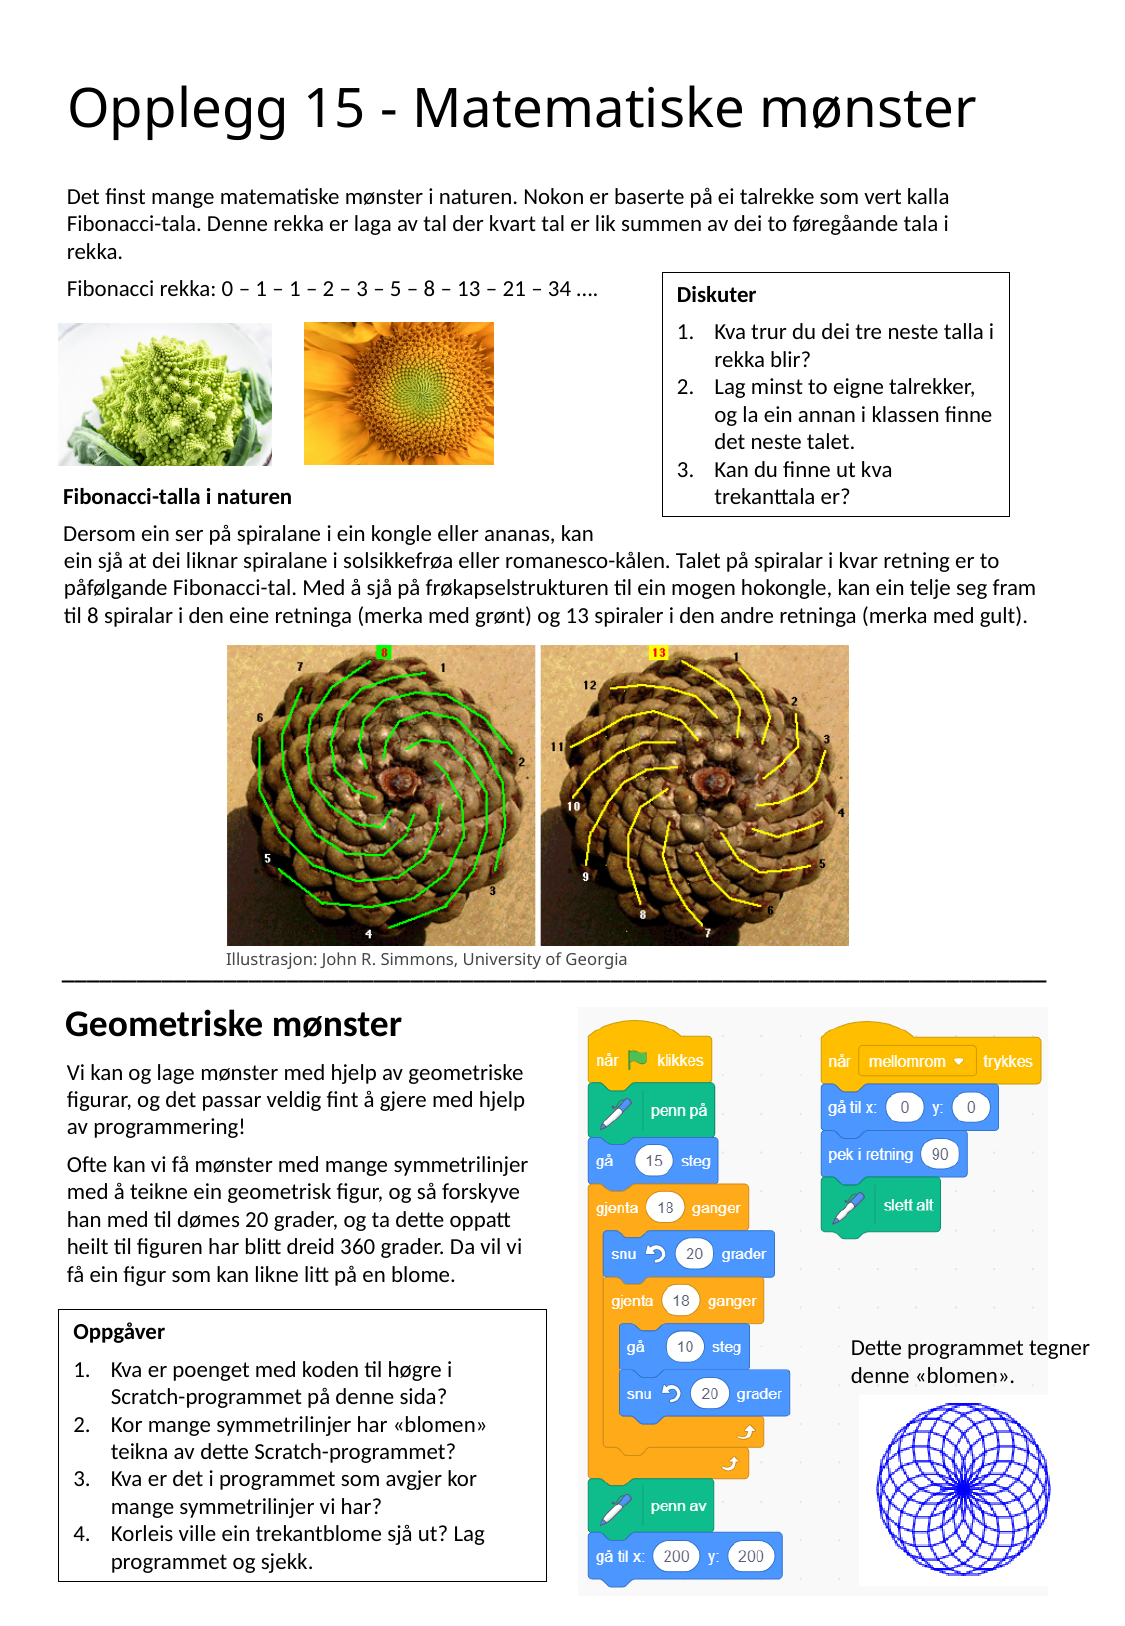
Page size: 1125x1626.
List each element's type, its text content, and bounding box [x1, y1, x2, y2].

text_box Oppgåver Kva er poenget med koden til høgre i Scratch-programmet på denne sida? Kor mange symmetrilinjer har «blomen» teikna av dette Scratch-programmet? Kva er det i programmet som avgjer kor mange symmetrilinjer vi har? Korleis ville ein trekantblome sjå ut? Lag programmet og sjekk. [58, 1309, 547, 1582]
text_box Diskuter Kva trur du dei tre neste talla i rekka blir? Lag minst to eigne talrekker, og la ein annan i klassen finne det neste talet. Kan du finne ut kva trekanttala er? [662, 272, 1010, 517]
title Opplegg 15 - Matematiske mønster [52, 46, 1048, 174]
text_box Fibonacci-talla i naturen Dersom ein ser på spiralane i ein kongle eller ananas, kan [48, 473, 649, 554]
text_box Geometriske mønster [50, 992, 436, 1052]
picture [304, 322, 494, 465]
picture [225, 644, 849, 946]
text_box Vi kan og lage mønster med hjelp av geometriske figurar, og det passar veldig fint å gjere med hjelp av programmering! Ofte kan vi få mønster med mange symmetrilinjer med å teikne ein geometrisk figur, og så forskyve han med til dømes 20 grader, og ta dette oppatt heilt til figuren har blitt dreid 360 grader. Da vil vi få ein figur som kan likne litt på en blome. [52, 1049, 547, 1295]
text_box Illustrasjon: John R. Simmons, University of Georgia [211, 941, 658, 976]
picture [58, 323, 272, 466]
text_box Det finst mange matematiske mønster i naturen. Nokon er baserte på ei talrekke som vert kalla Fibonacci-tala. Denne rekka er laga av tal der kvart tal er lik summen av dei to føregåande tala i rekka. Fibonacci rekka: 0 – 1 – 1 – 2 – 3 – 5 – 8 – 13 – 21 – 34 …. [52, 173, 1023, 309]
text_box Dette programmet tegner denne «blomen». [1048, 1325, 1114, 1395]
text_box ein sjå at dei liknar spiralane i solsikkefrøa eller romanesco-kålen. Talet på spiralar i kvar retning er to påfølgande Fibonacci-tal. Med å sjå på frøkapselstrukturen til ein mogen hokongle, kan ein telje seg fram til 8 spiralar i den eine retninga (merka med grønt) og 13 spiraler i den andre retninga (merka med gult). [49, 537, 1059, 636]
text_box _______________________________________________________________________________ [47, 947, 1078, 992]
picture [577, 1007, 1059, 1596]
